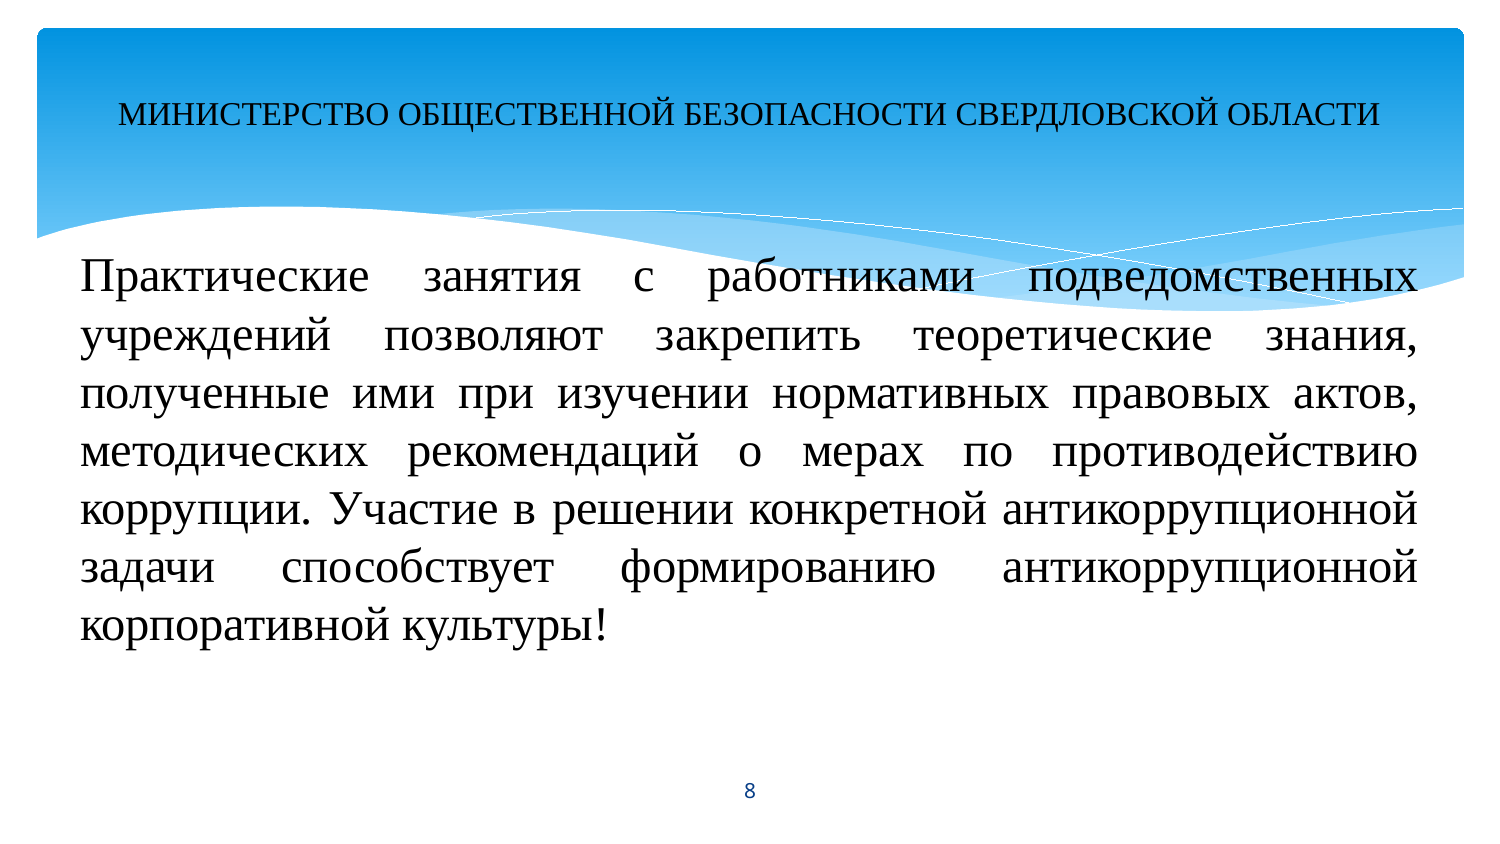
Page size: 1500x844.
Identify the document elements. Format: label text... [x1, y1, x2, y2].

title МИНИСТЕРСТВО ОБЩЕСТВЕННОЙ БЕЗОПАСНОСТИ СВЕРДЛОВСКОЙ ОБЛАСТИ [75, 41, 1425, 183]
list Практические занятия с работниками подведомственных учреждений позволяют закрепить теоретические знания, полученные ими при изучении нормативных правовых актов, методических рекомендаций о мерах по противодействию коррупции. Участие в решении конкретной антикоррупционной задачи способствует формированию антикоррупционной корпоративной культуры! [64, 235, 1436, 661]
slide_number 8 [654, 768, 846, 814]
